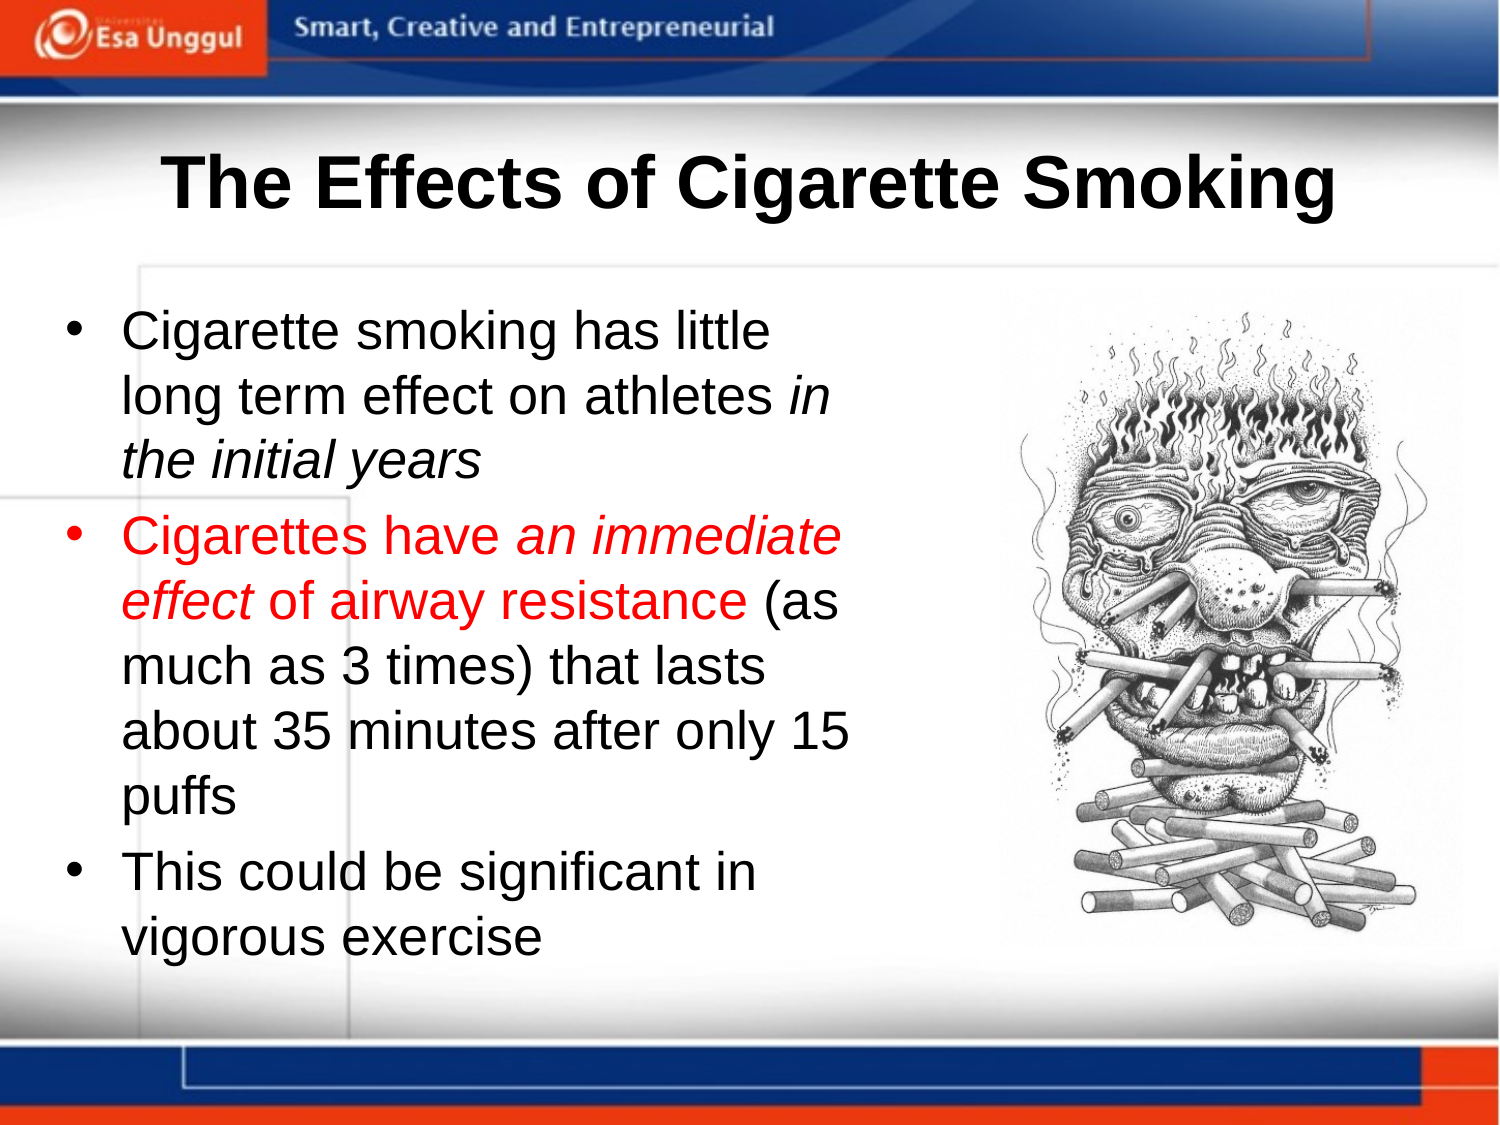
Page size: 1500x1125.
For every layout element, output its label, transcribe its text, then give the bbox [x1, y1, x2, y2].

list Cigarette smoking has little long term effect on athletes in the initial years Cigarettes have an immediate effect of airway resistance (as much as 3 times) that lasts about 35 minutes after only 15 puffs This could be significant in vigorous exercise [50, 287, 900, 1005]
title The Effects of Cigarette Smoking [75, 125, 1425, 233]
picture [0, 0, 1500, 1125]
